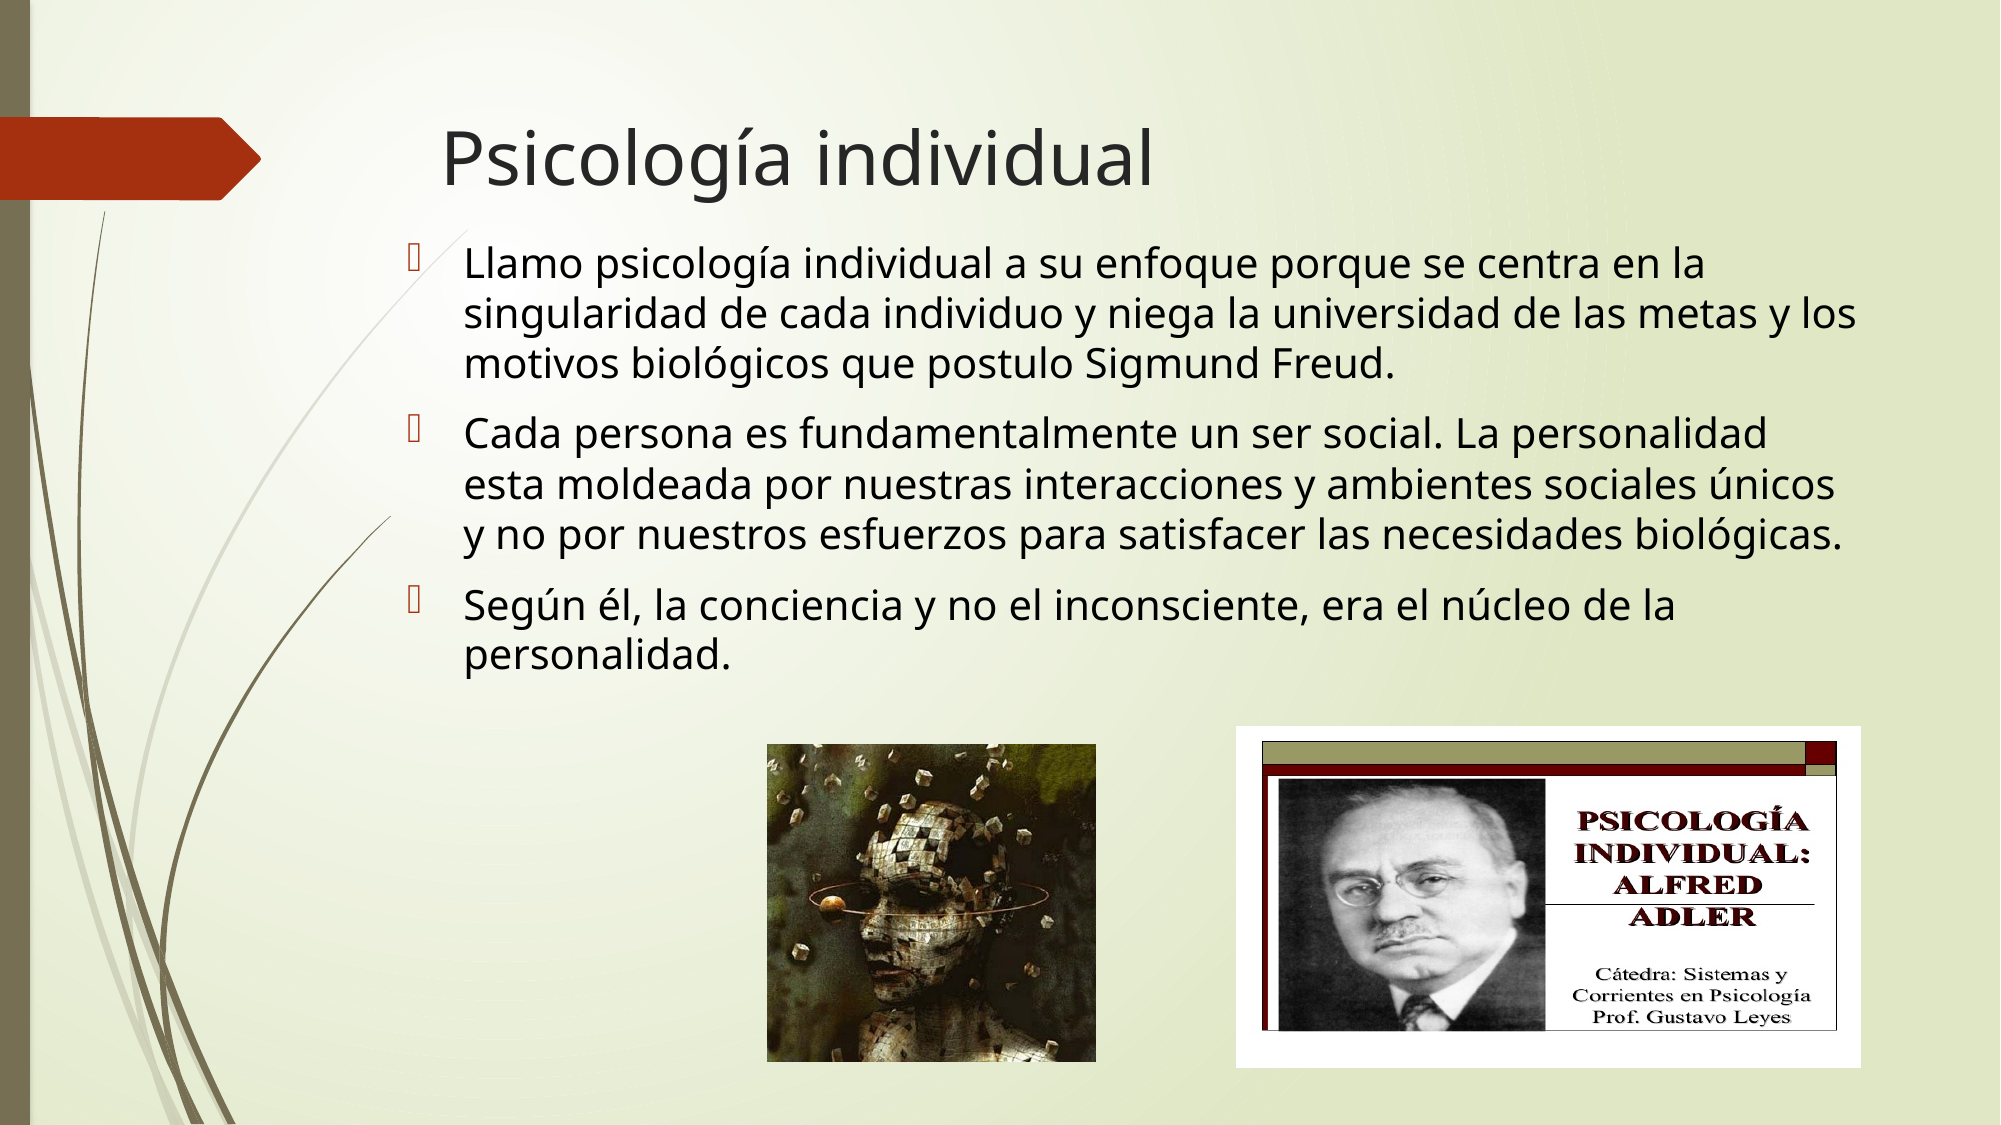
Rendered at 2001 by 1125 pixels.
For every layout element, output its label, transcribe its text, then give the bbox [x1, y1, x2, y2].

title Psicología individual [425, 102, 1888, 313]
picture [1235, 726, 1861, 1068]
list Llamo psicología individual a su enfoque porque se centra en la singularidad de cada individuo y niega la universidad de las metas y los motivos biológicos que postulo Sigmund Freud. Cada persona es fundamentalmente un ser social. La personalidad esta moldeada por nuestras interacciones y ambientes sociales únicos y no por nuestros esfuerzos para satisfacer las necesidades biológicas. Según él, la conciencia y no el inconsciente, era el núcleo de la personalidad. [392, 228, 1877, 693]
picture [767, 744, 1096, 1063]
